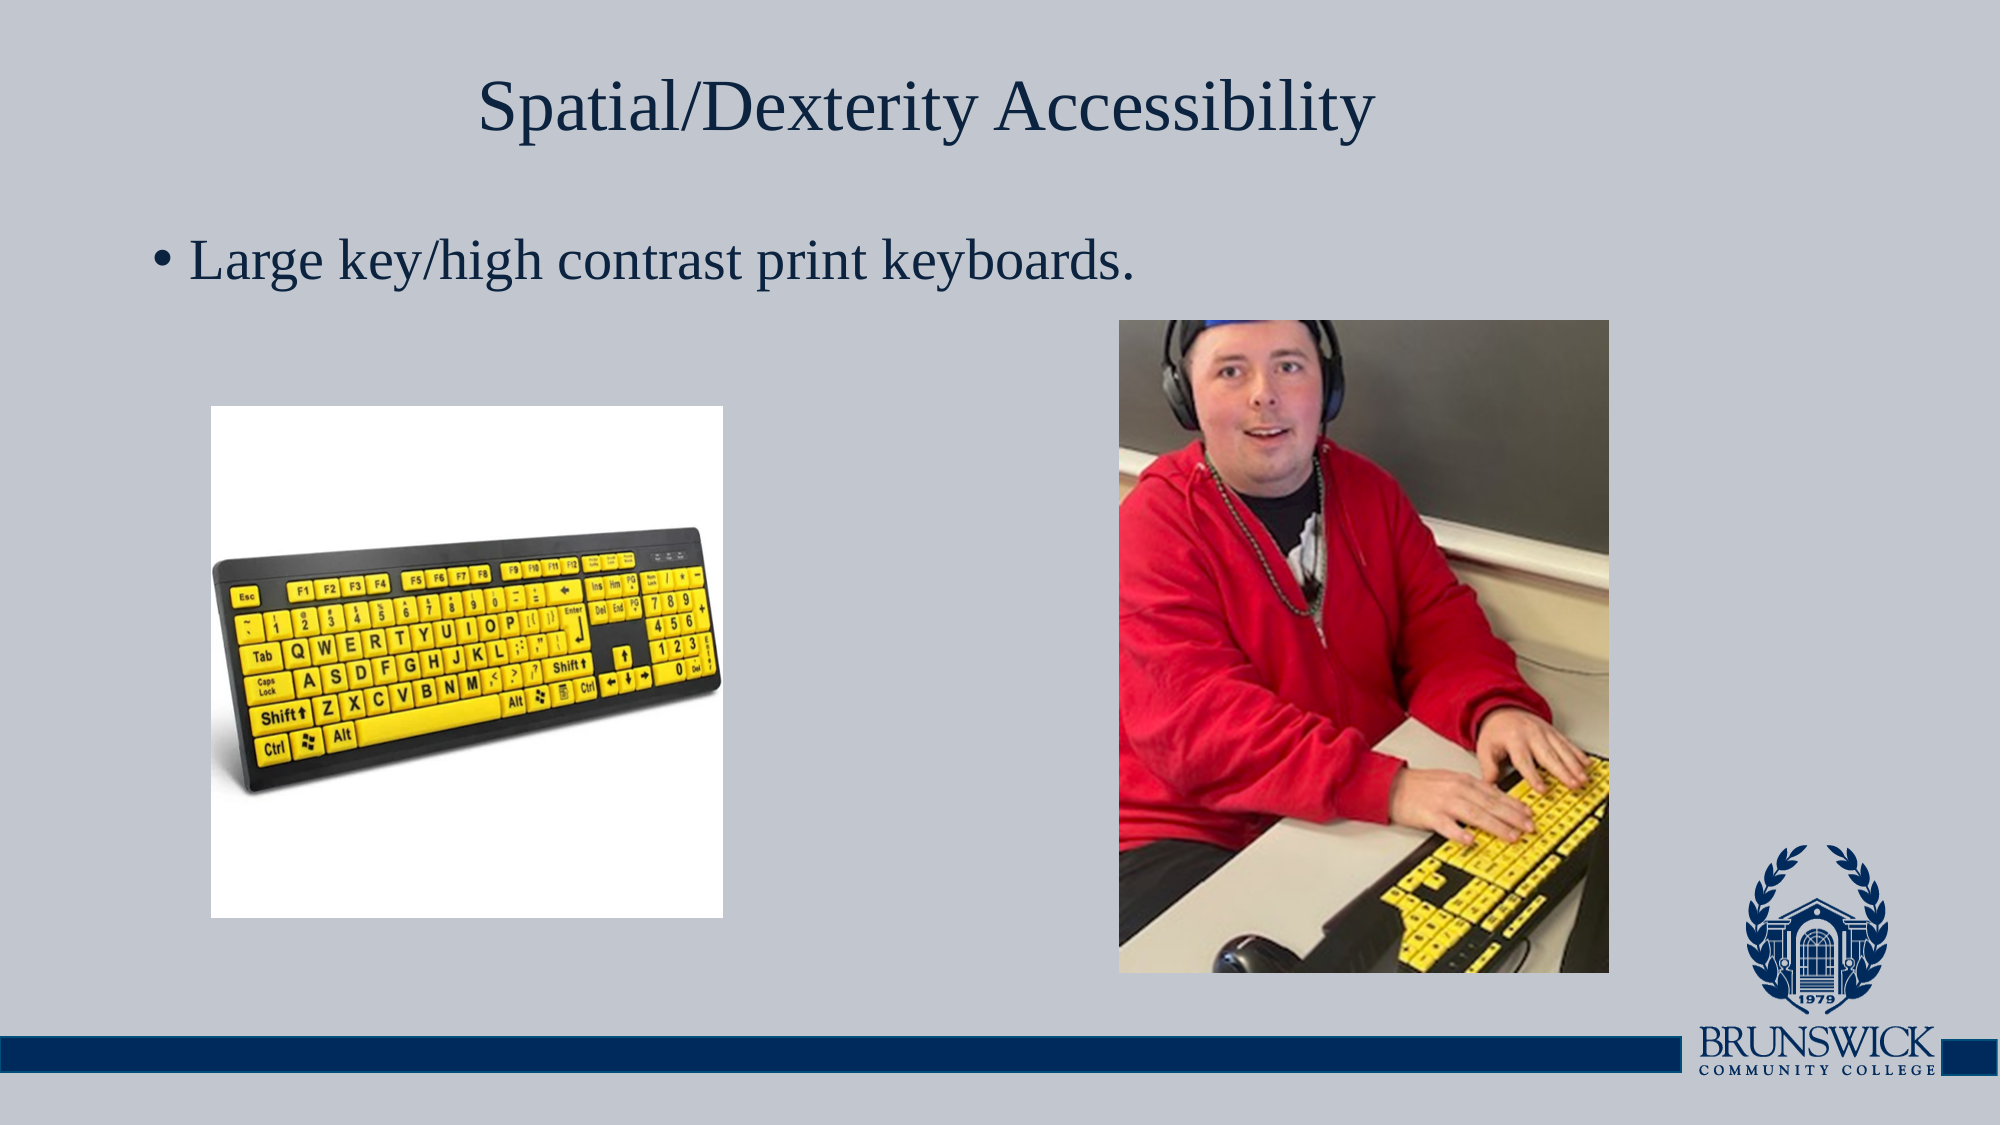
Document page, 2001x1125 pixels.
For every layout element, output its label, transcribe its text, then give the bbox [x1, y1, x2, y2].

list Large key/high contrast print keyboards. [137, 221, 1657, 973]
picture [1699, 845, 1935, 1076]
title Spatial/Dexterity Accessibility [137, 59, 1718, 278]
picture [211, 406, 723, 918]
picture [1119, 320, 1609, 973]
